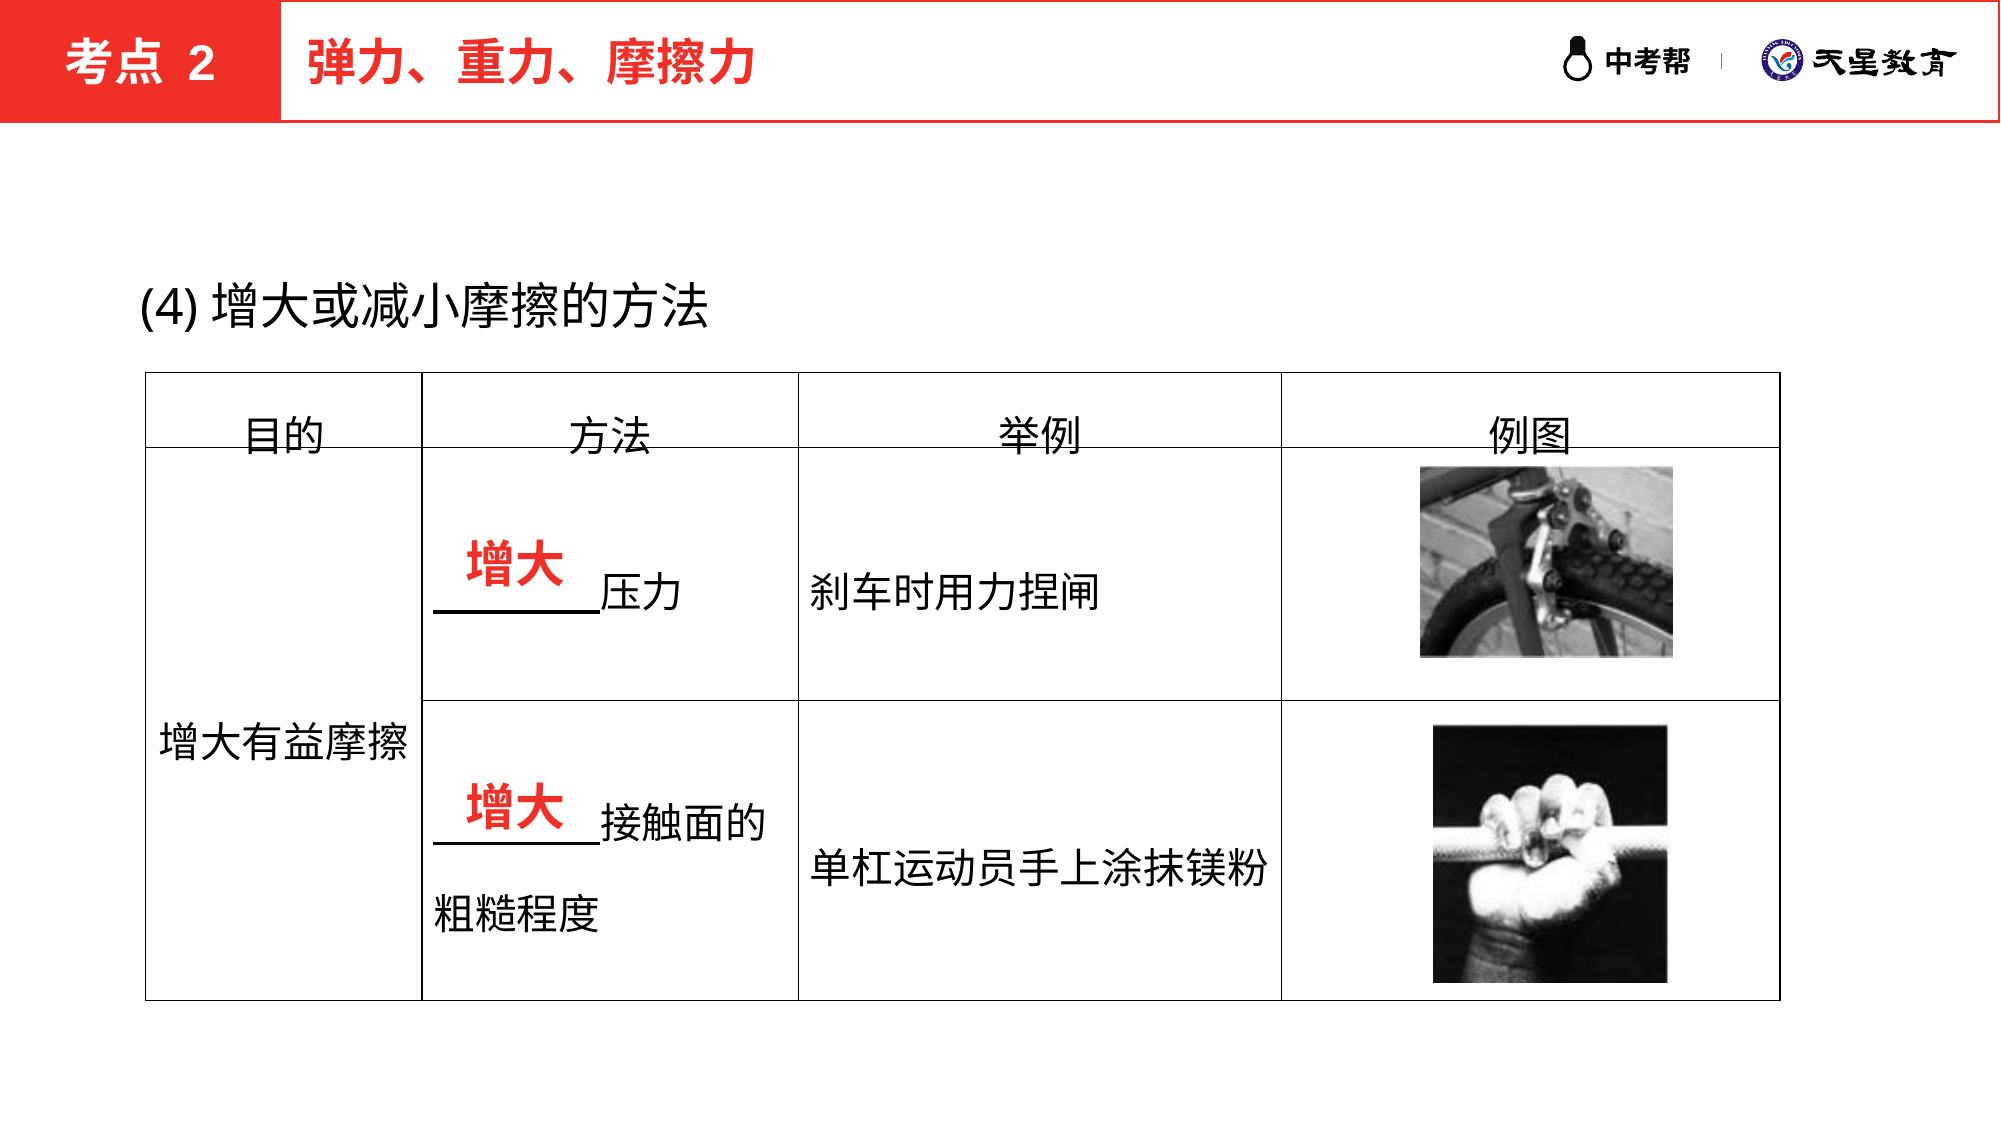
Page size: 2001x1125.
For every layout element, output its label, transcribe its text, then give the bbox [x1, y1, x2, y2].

text_box 弹力、重力、摩擦力 [276, 0, 2000, 123]
table_cell 接触面的粗糙程度 [423, 701, 798, 1000]
table_header 目的 [146, 373, 421, 447]
table_cell [1282, 701, 1779, 1000]
table_cell 增大有益摩擦 [146, 448, 421, 1000]
table_cell 单杠运动员手上涂抹镁粉 [799, 701, 1281, 1000]
text_box 增大 [450, 524, 591, 600]
picture [1420, 466, 1674, 659]
table_cell [1282, 448, 1779, 700]
table_cell 刹车时用力捏闸 [799, 448, 1281, 700]
text_box (4)增大或减小摩擦的方法 [125, 219, 1875, 342]
table_cell 压力 [423, 448, 798, 700]
text_box 增大 [450, 768, 608, 844]
picture [1433, 722, 1674, 983]
text_box 考点 2 [1, 0, 280, 122]
table_header 方法 [423, 373, 798, 447]
table_header 举例 [799, 373, 1281, 447]
table_header 例图 [1282, 373, 1779, 447]
